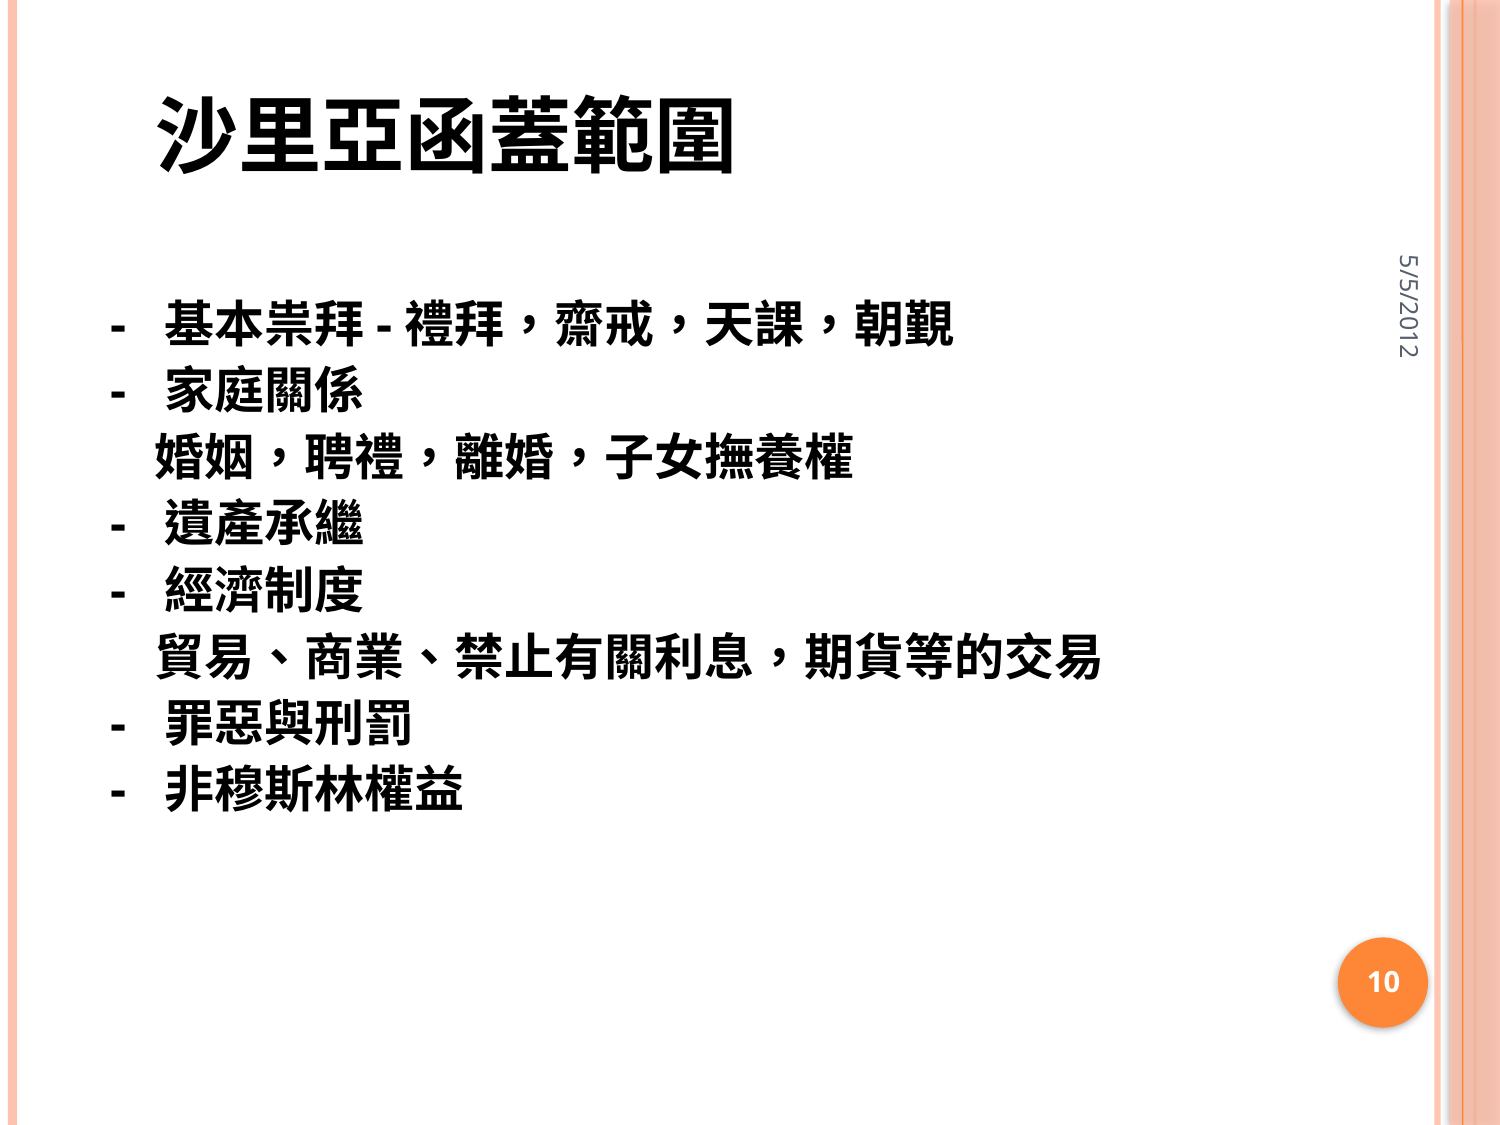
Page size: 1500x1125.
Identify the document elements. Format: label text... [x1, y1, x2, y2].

list 沙里亞函蓋範圍 - 基本祟拜-禮拜，齋戒，天課，朝覲 - 家庭關係 婚姻，聘禮，離婚，子女撫養權 - 遺產承繼 - 經濟制度 貿易、商業、禁止有關利息，期貨等的交易 - 罪惡與刑罰 - 非穆斯林權益 [82, 86, 1426, 1063]
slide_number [1378, 43, 1442, 374]
slide_number 10 [1333, 940, 1434, 1026]
